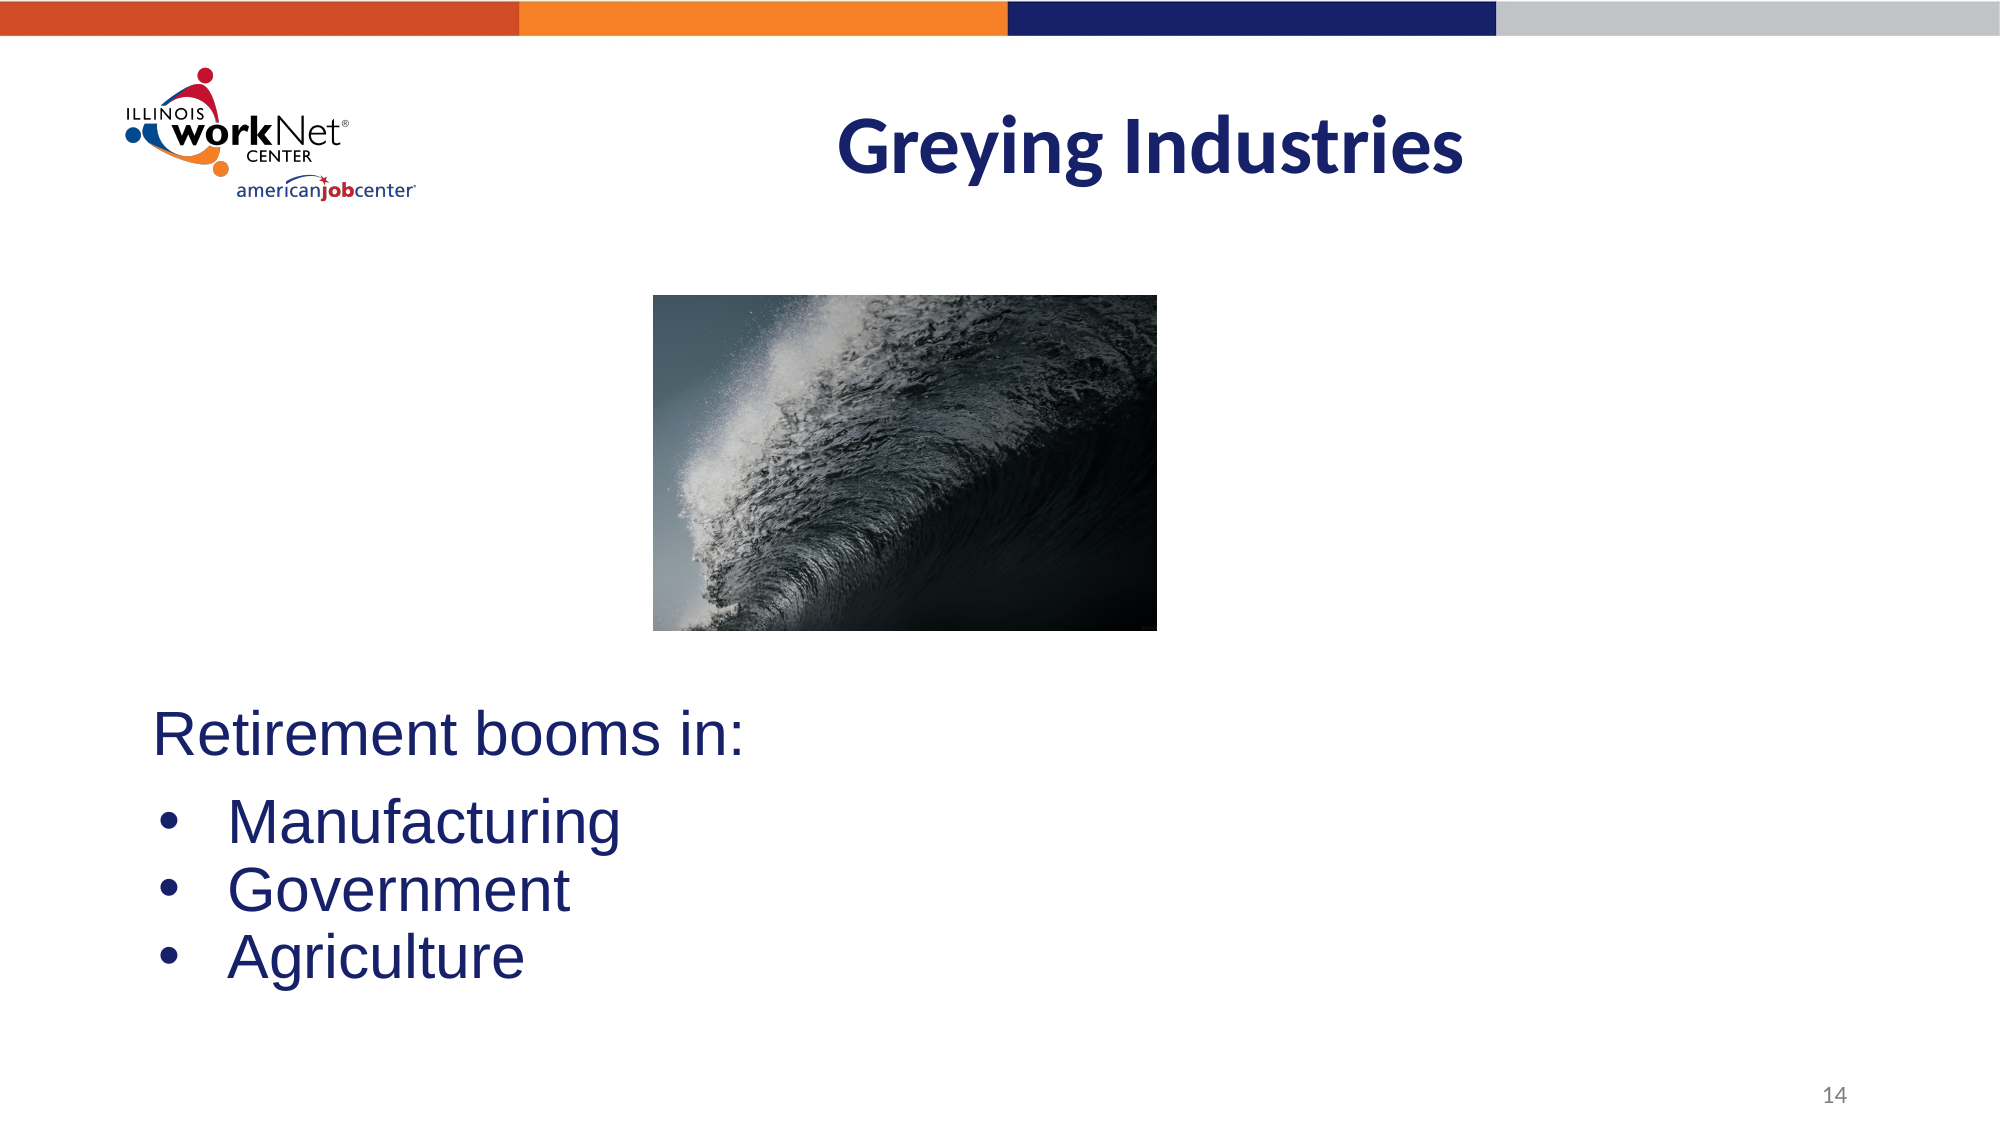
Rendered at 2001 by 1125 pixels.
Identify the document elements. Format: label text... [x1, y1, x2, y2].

picture [0, 0, 2000, 1125]
list Retirement booms in: Manufacturing Government Agriculture [137, 347, 1863, 1014]
title Greying Industries [526, 100, 1777, 193]
slide_number ‹#› [1412, 1063, 1863, 1124]
